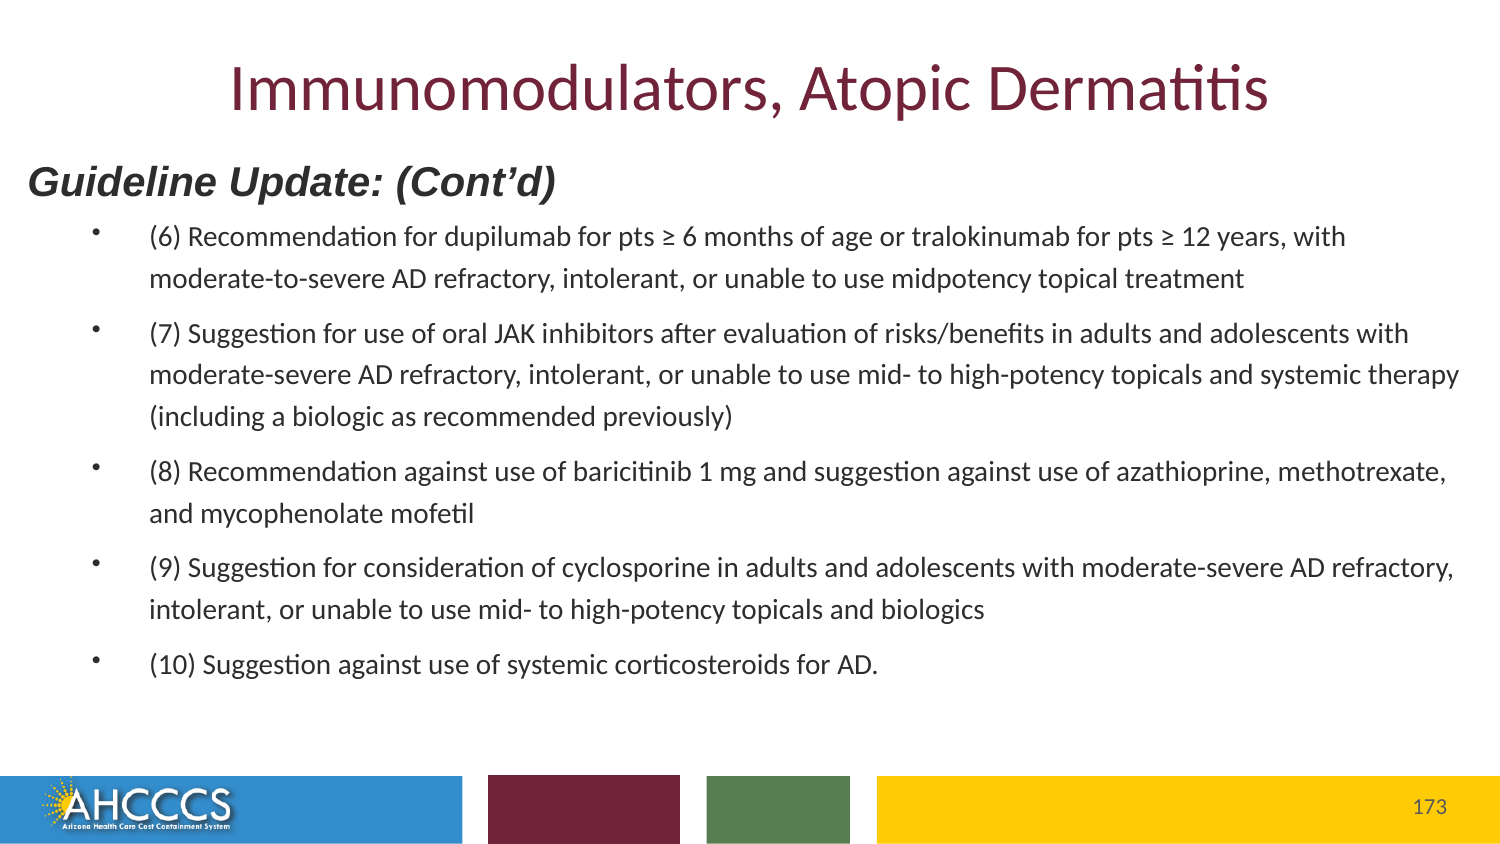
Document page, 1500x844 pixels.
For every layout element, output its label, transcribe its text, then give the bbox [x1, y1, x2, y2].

title Immunomodulators, Atopic Dermatitis [75, 22, 1425, 146]
list Guideline Update: (Cont’d) (6) Recommendation for dupilumab for pts ≥ 6 months of age or tralokinumab for pts ≥ 12 years, with moderate-to-severe AD refractory, intolerant, or unable to use midpotency topical treatment (7) Suggestion for use of oral JAK inhibitors after evaluation of risks/benefits in adults and adolescents with moderate-severe AD refractory, intolerant, or unable to use mid- to high-potency topicals and systemic therapy (including a biologic as recommended previously) (8) Recommendation against use of baricitinib 1 mg and suggestion against use of azathioprine, methotrexate, and mycophenolate mofetil (9) Suggestion for consideration of cyclosporine in adults and adolescents with moderate-severe AD refractory, intolerant, or unable to use mid- to high-potency topicals and biologics (10) Suggestion against use of systemic corticosteroids for AD. [12, 146, 1475, 747]
picture [42, 776, 230, 830]
